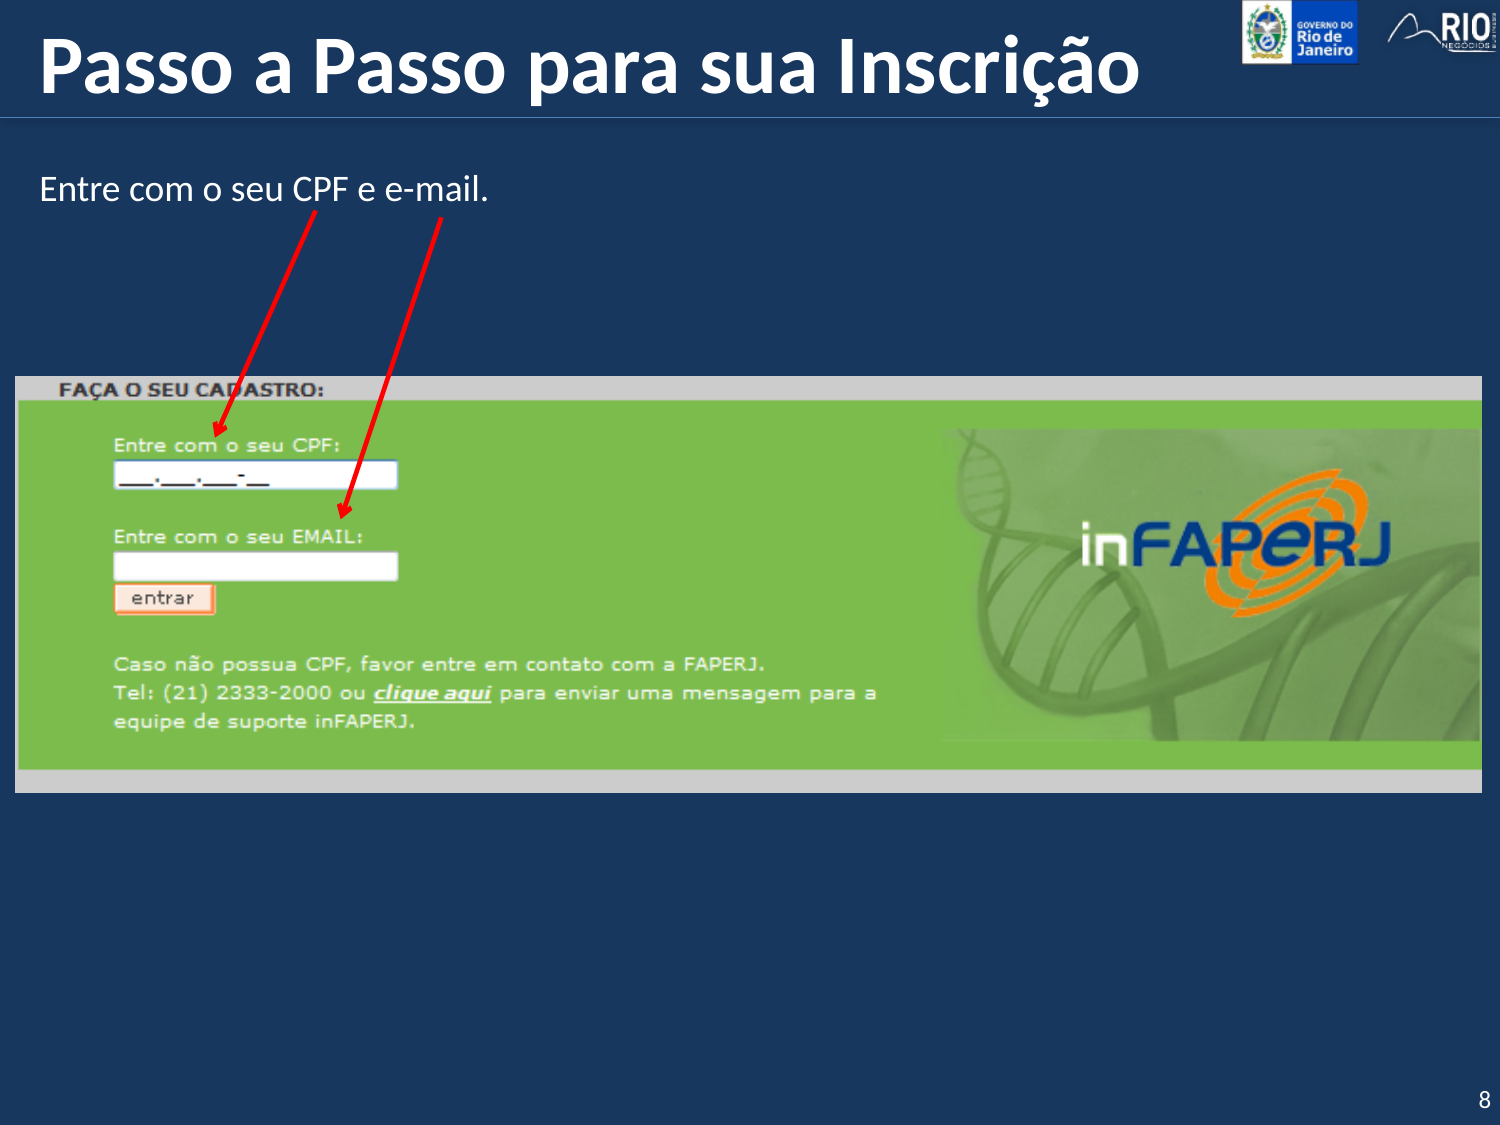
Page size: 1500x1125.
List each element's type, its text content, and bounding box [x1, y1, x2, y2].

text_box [214, 210, 316, 438]
picture [15, 376, 1482, 793]
slide_number 8 [1156, 1069, 1500, 1125]
picture [1241, 0, 1360, 65]
picture [1383, 0, 1500, 66]
title Passo a Passo para sua Inscrição [24, 0, 1375, 154]
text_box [340, 216, 442, 520]
text_box Entre com o seu CPF e e-mail. [24, 156, 1231, 217]
